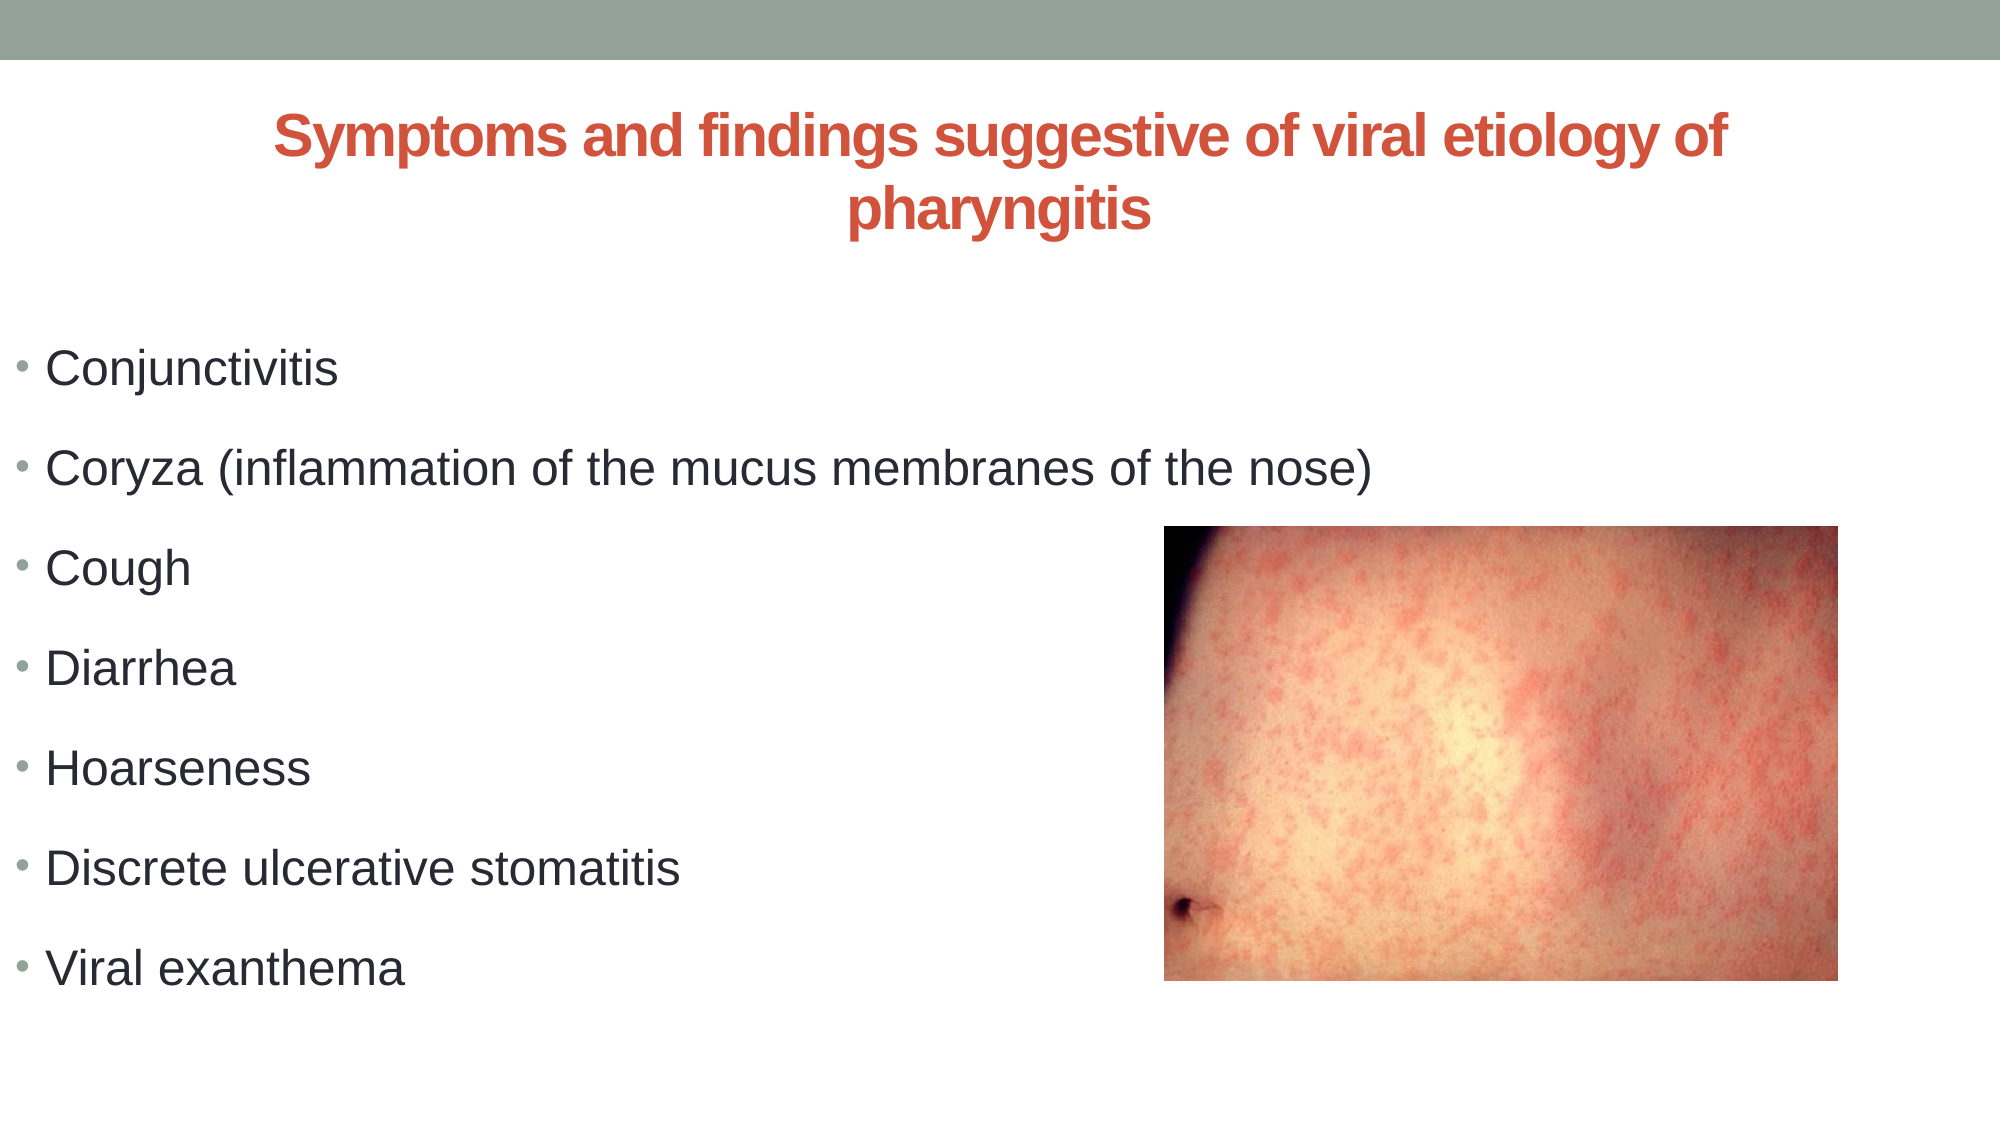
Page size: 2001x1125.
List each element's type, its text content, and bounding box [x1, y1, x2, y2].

title Symptoms and findings suggestive of viral etiology of pharyngitis [99, 87, 1900, 250]
picture [1164, 526, 1839, 981]
list Conjunctivitis Coryza (inflammation of the mucus membranes of the nose) Cough Diarrhea Hoarseness Discrete ulcerative stomatitis Viral exanthema [0, 297, 1900, 1063]
